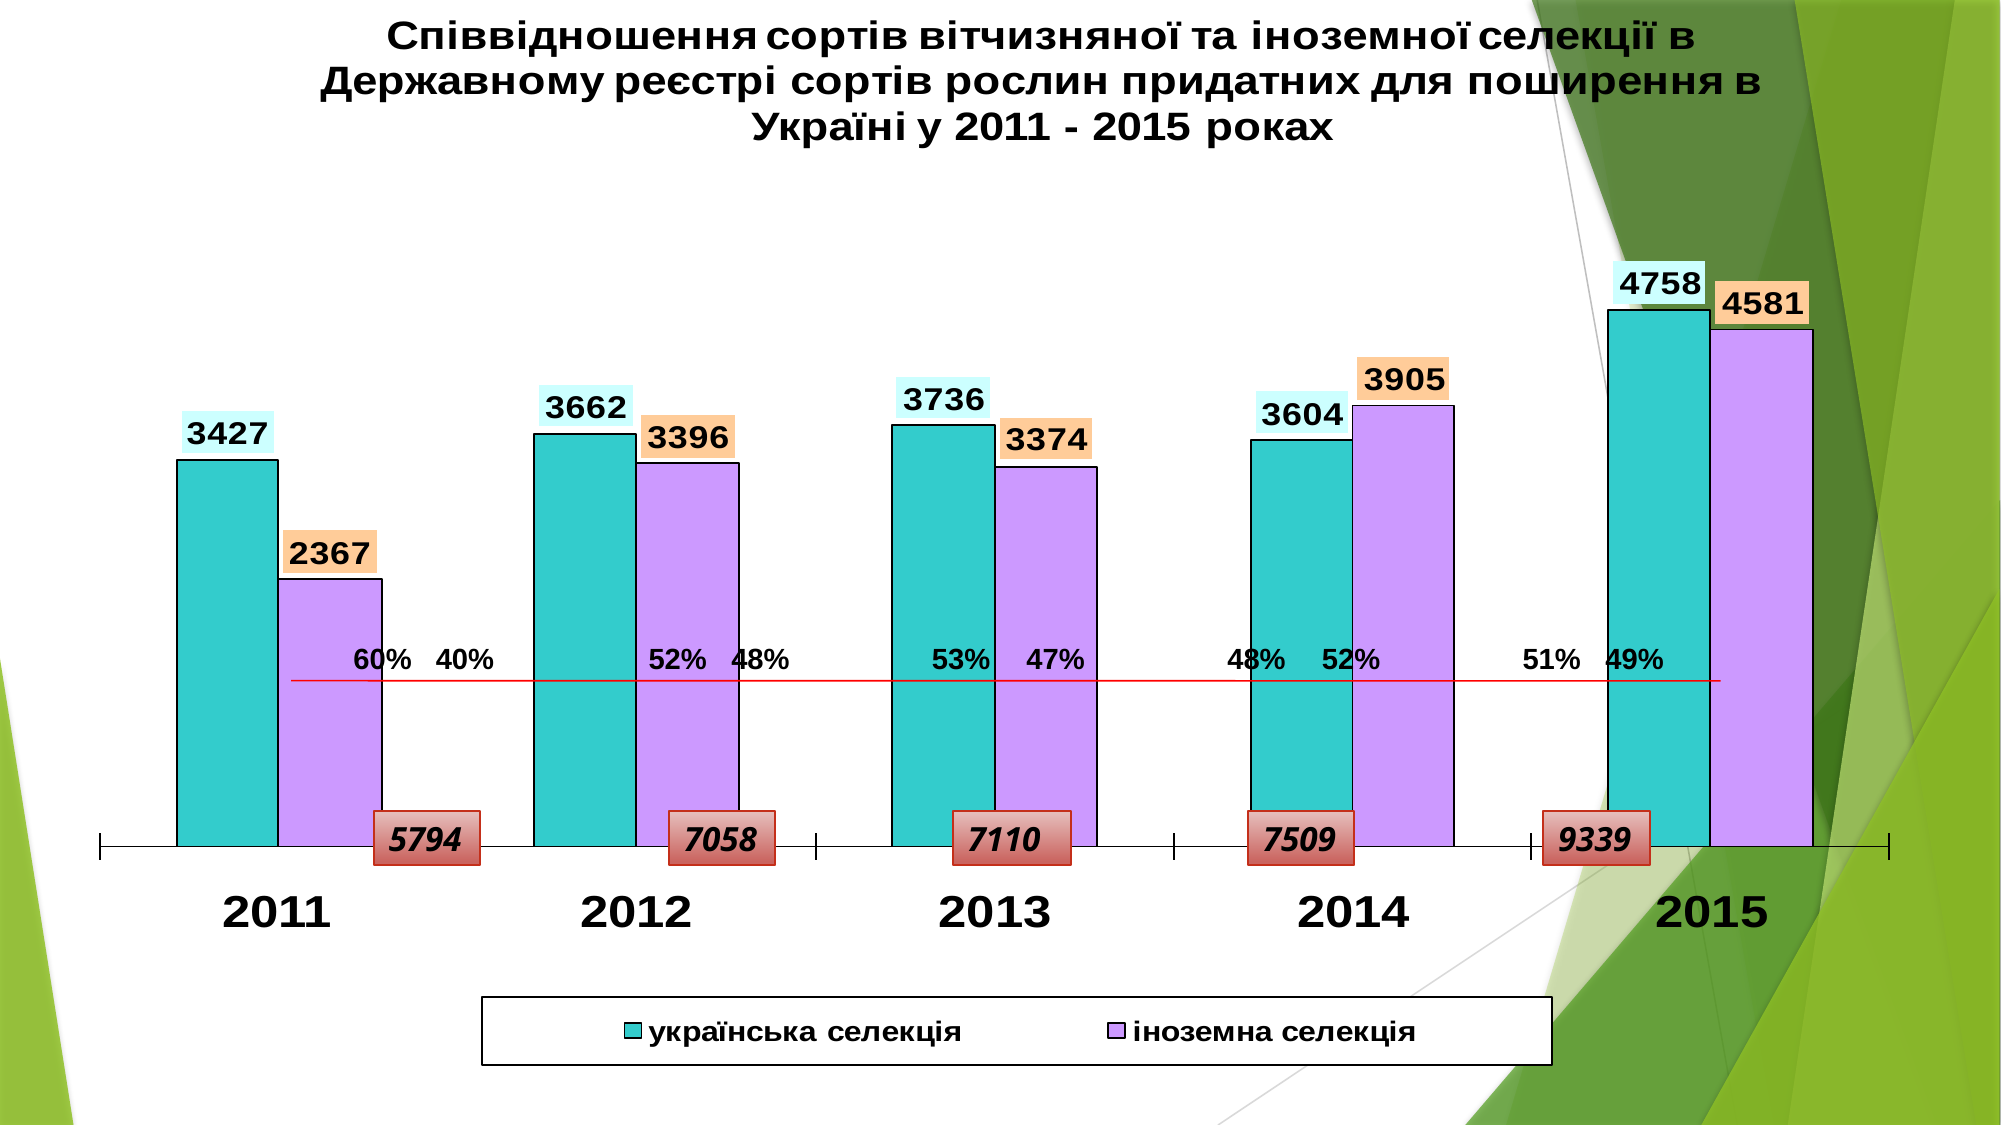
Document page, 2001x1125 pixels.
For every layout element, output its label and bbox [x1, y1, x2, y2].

text_box [64, 0, 1926, 1125]
